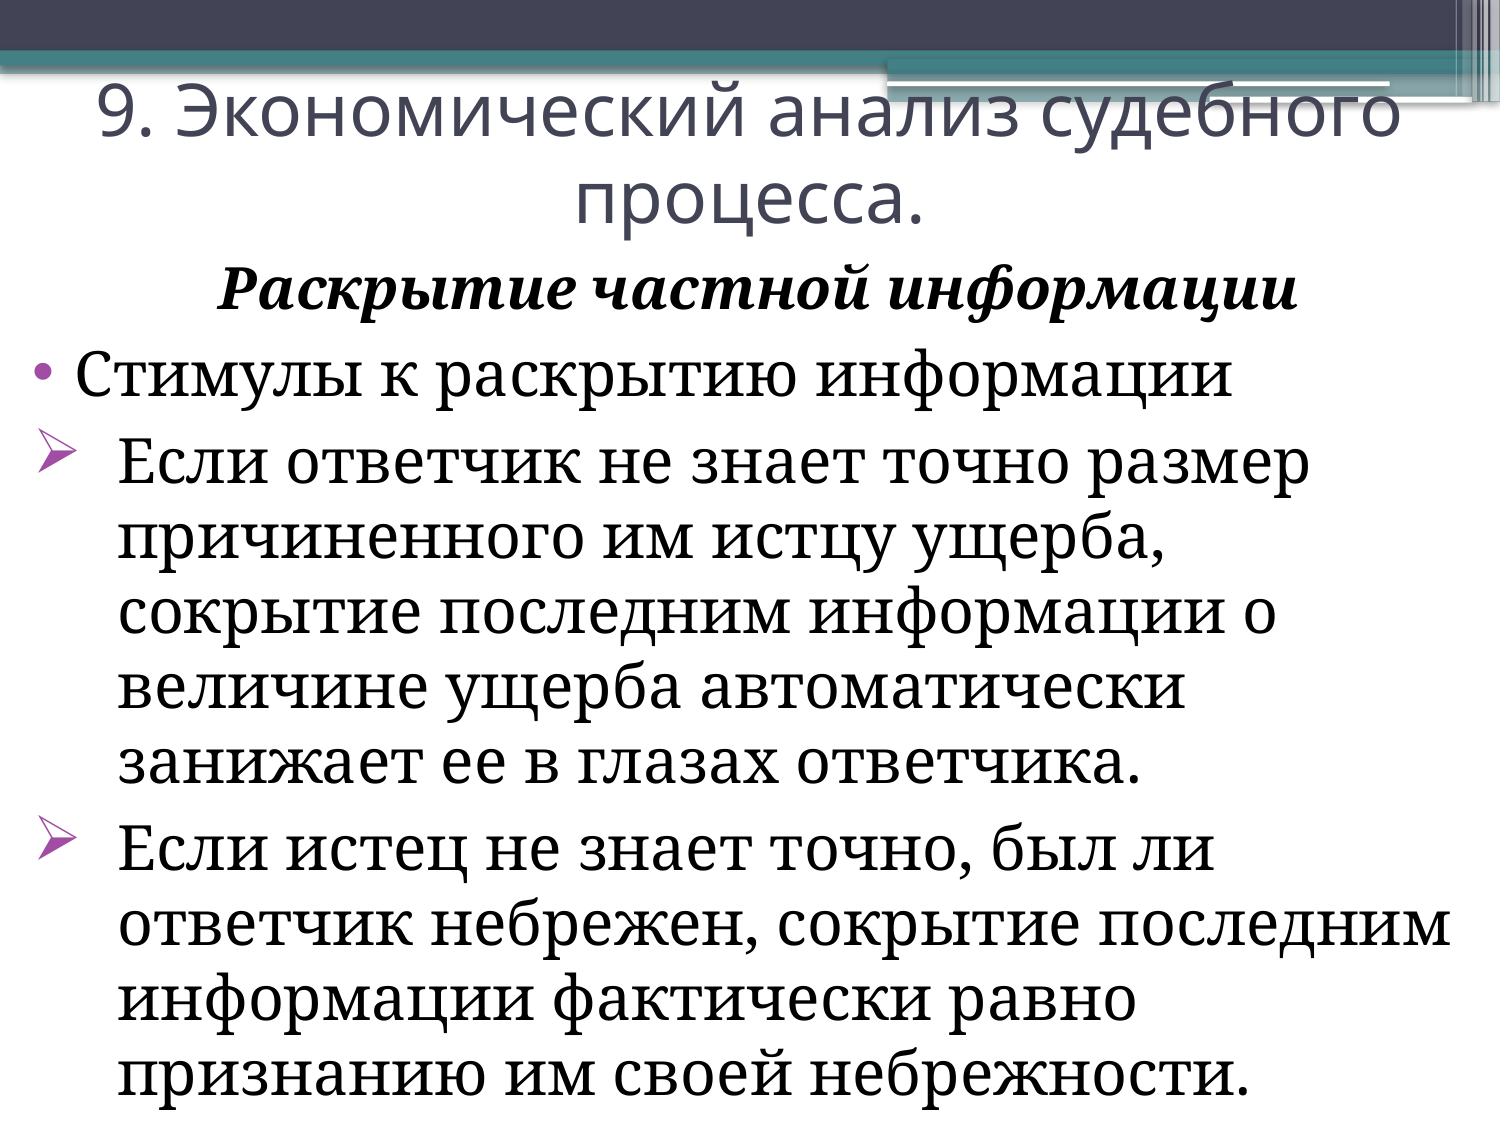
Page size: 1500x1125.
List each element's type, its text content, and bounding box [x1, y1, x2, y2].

text_box 9. Экономический анализ судебного процесса. [0, 70, 1500, 232]
list Раскрытие частной информации Стимулы к раскрытию информации Если ответчик не знает точно размер причиненного им истцу ущерба, сокрытие последним информации о величине ущерба автоматически занижает ее в глазах ответчика. Если истец не знает точно, был ли ответчик небрежен, сокрытие последним информации фактически равно признанию им своей небрежности. [0, 243, 1500, 1125]
